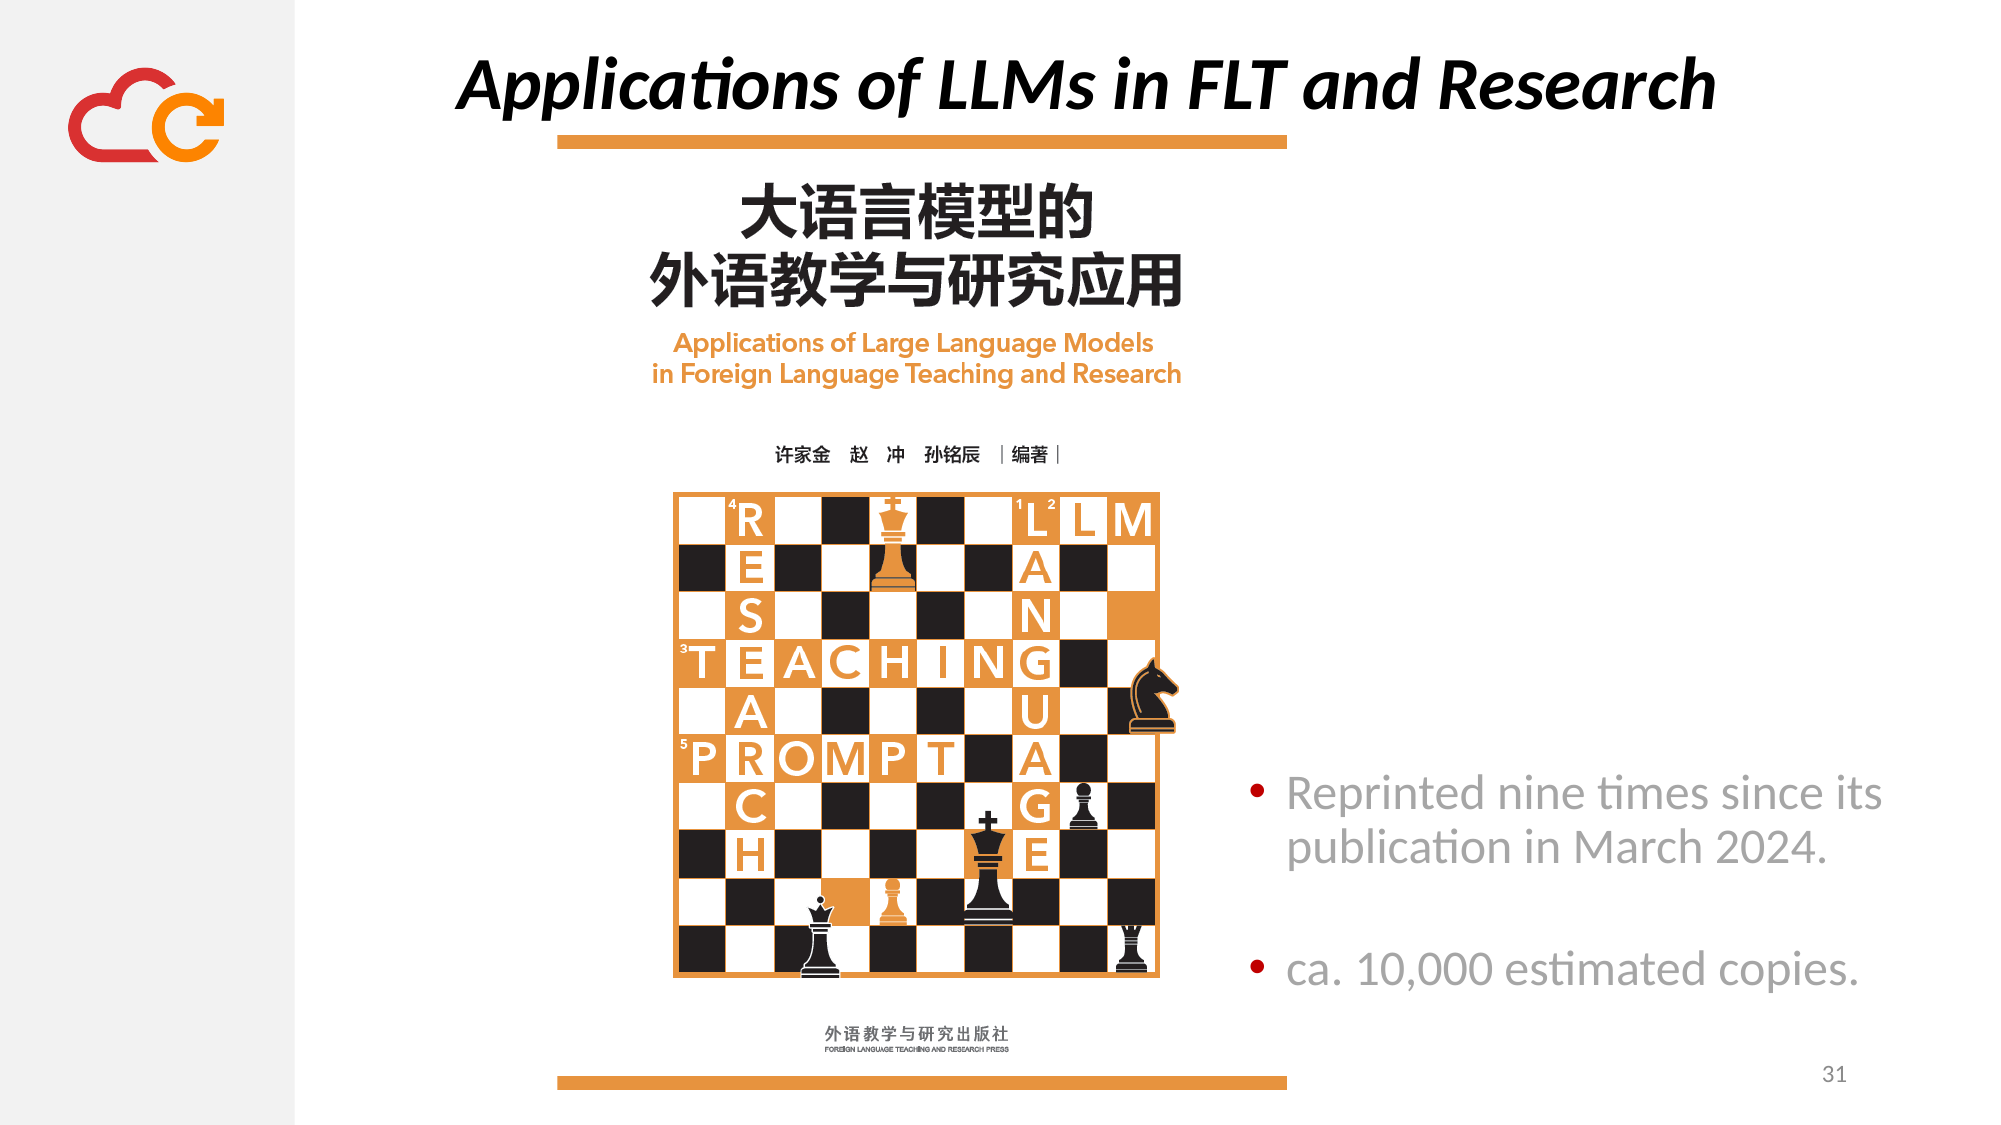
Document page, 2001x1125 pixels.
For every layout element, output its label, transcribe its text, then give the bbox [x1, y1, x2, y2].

picture [557, 135, 1287, 1090]
title Applications of LLMs in FLT and Research [349, 35, 1828, 136]
slide_number 31 [1412, 1043, 1863, 1103]
picture [50, 35, 245, 200]
list Reprinted nine times since its publication in March 2024. ca. 10,000 estimated copies. [1287, 758, 1910, 1043]
